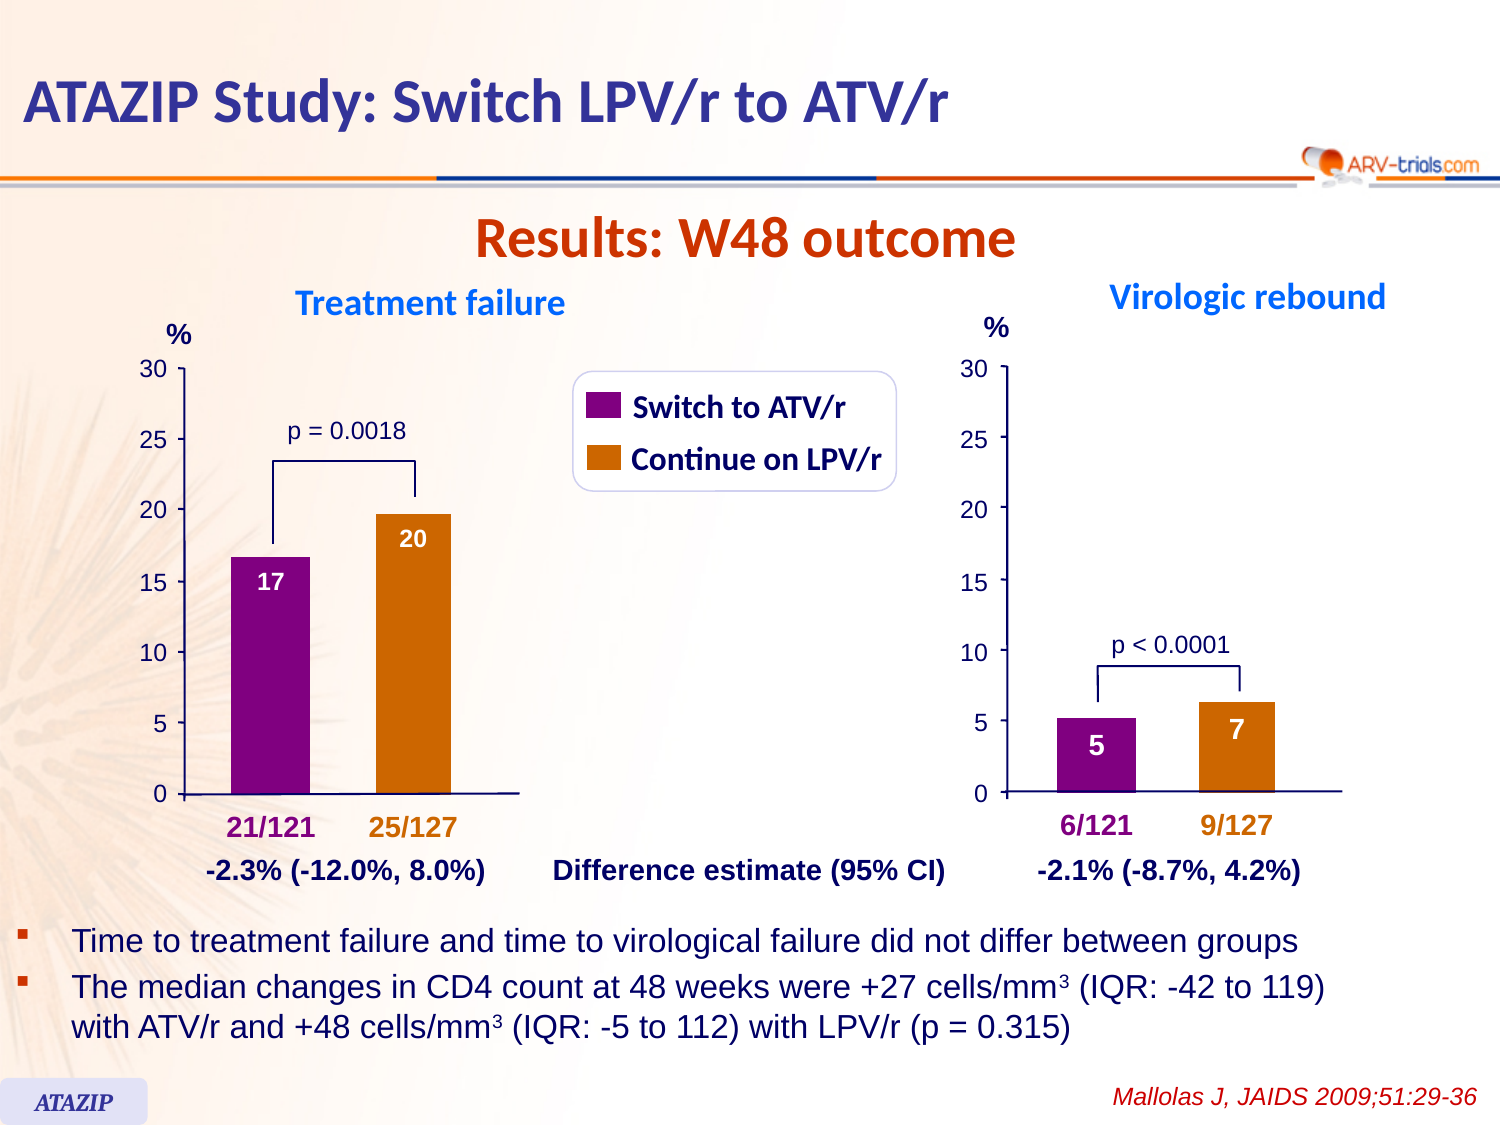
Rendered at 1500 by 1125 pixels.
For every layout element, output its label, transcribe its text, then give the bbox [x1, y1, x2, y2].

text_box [139, 308, 520, 895]
text_box Virologic rebound [1094, 265, 1402, 325]
picture [0, 0, 1500, 1125]
list Time to treatment failure and time to virological failure did not differ between groups The median changes in CD4 count at 48 weeks were +27 cells/mm3 (IQR: -42 to 119) with ATV/r and +48 cells/mm3 (IQR: -5 to 112) with LPV/r (p = 0.315) [0, 911, 1481, 1075]
title ATAZIP Study: Switch LPV/r to ATV/r [8, 7, 1353, 189]
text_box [960, 352, 1343, 895]
text_box ATAZIP [0, 1077, 148, 1125]
text_box % [968, 301, 1025, 350]
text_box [572, 371, 897, 492]
text_box Difference estimate (95% CI) [537, 843, 955, 894]
text_box Mallolas J, JAIDS 2009;51:29-36 [924, 1073, 1493, 1118]
text_box Treatment failure [280, 270, 582, 331]
text_box Results: W48 outcome [460, 191, 1033, 277]
